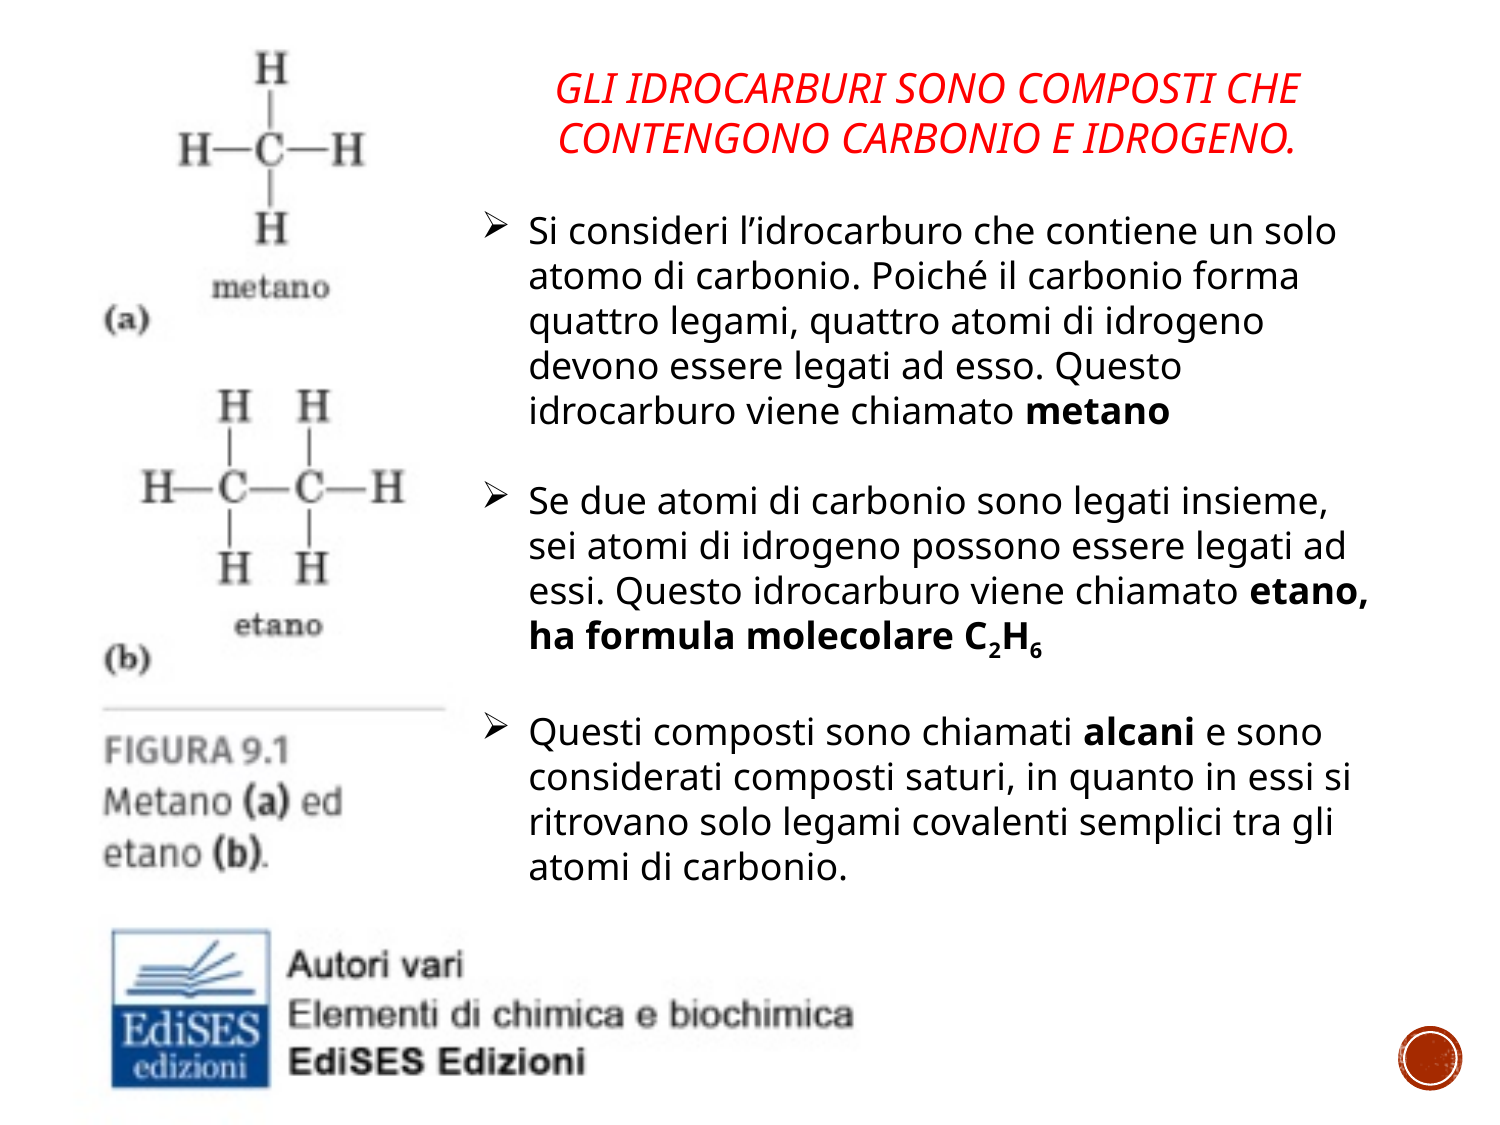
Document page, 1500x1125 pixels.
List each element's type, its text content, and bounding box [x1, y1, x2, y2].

text_box GLI IDROCARBURI SONO COMPOSTI CHE CONTENGONO CARBONIO E IDROGENO. Si consideri l’idrocarburo che contiene un solo atomo di carbonio. Poiché il carbonio forma quattro legami, quattro atomi di idrogeno devono essere legati ad esso. Questo idrocarburo viene chiamato metano Se due atomi di carbonio sono legati insieme, sei atomi di idrogeno possono essere legati ad essi. Questo idrocarburo viene chiamato etano, ha formula molecolare C2H6 Questi composti sono chiamati alcani e sono considerati composti saturi, in quanto in essi si ritrovano solo legami covalenti semplici tra gli atomi di carbonio. [907, 54, 1388, 896]
picture [27, 0, 906, 1125]
